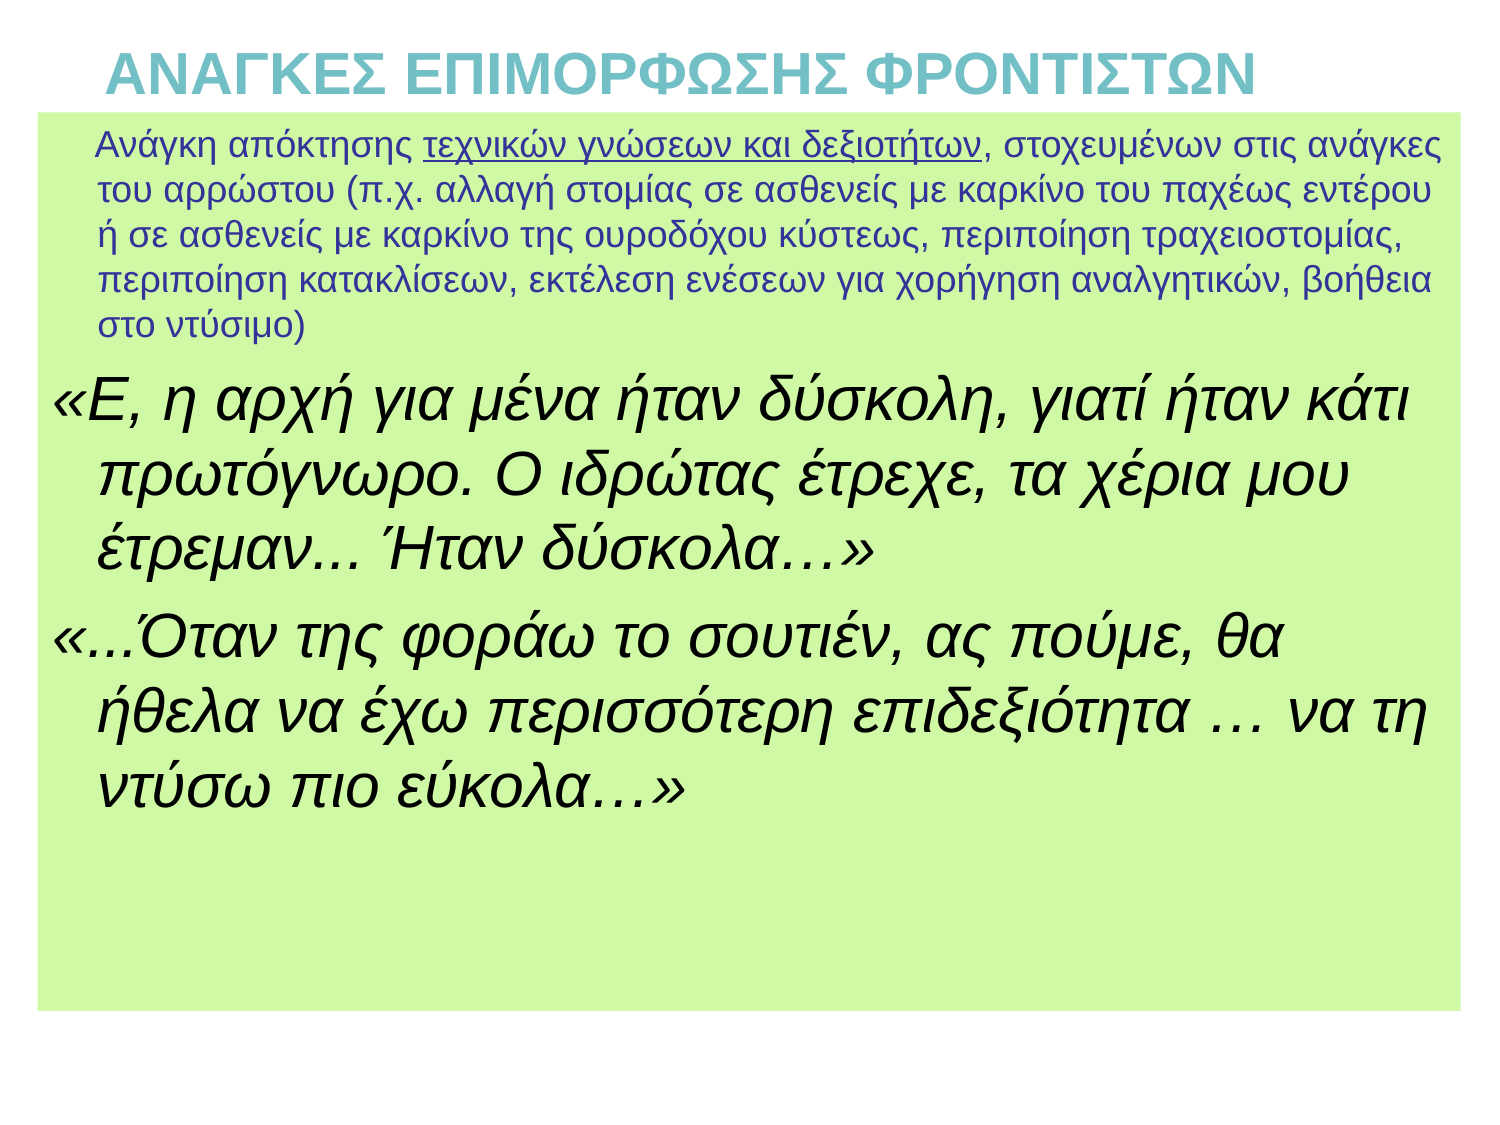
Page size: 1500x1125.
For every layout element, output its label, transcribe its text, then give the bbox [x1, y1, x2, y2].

title Αναγκεσ επιμορφωσησ φροντιστων [97, 4, 1462, 107]
list Ανάγκη απόκτησης τεχνικών γνώσεων και δεξιοτήτων, στοχευμένων στις ανάγκες του αρρώστου (π.χ. αλλαγή στομίας σε ασθενείς με καρκίνο του παχέως εντέρου ή σε ασθενείς με καρκίνο της ουροδόχου κύστεως, περιποίηση τραχειοστομίας, περιποίηση κατακλίσεων, εκτέλεση ενέσεων για χορήγηση αναλγητικών, βοήθεια στο ντύσιμο) «Ε, η αρχή για μένα ήταν δύσκολη, γιατί ήταν κάτι πρωτόγνωρο. Ο ιδρώτας έτρεχε, τα χέρια μου έτρεμαν... Ήταν δύσκολα…» «...Όταν της φοράω το σουτιέν, ας πούμε, θα ήθελα να έχω περισσότερη επιδεξιότητα … να τη ντύσω πιο εύκολα…» [37, 112, 1461, 1011]
